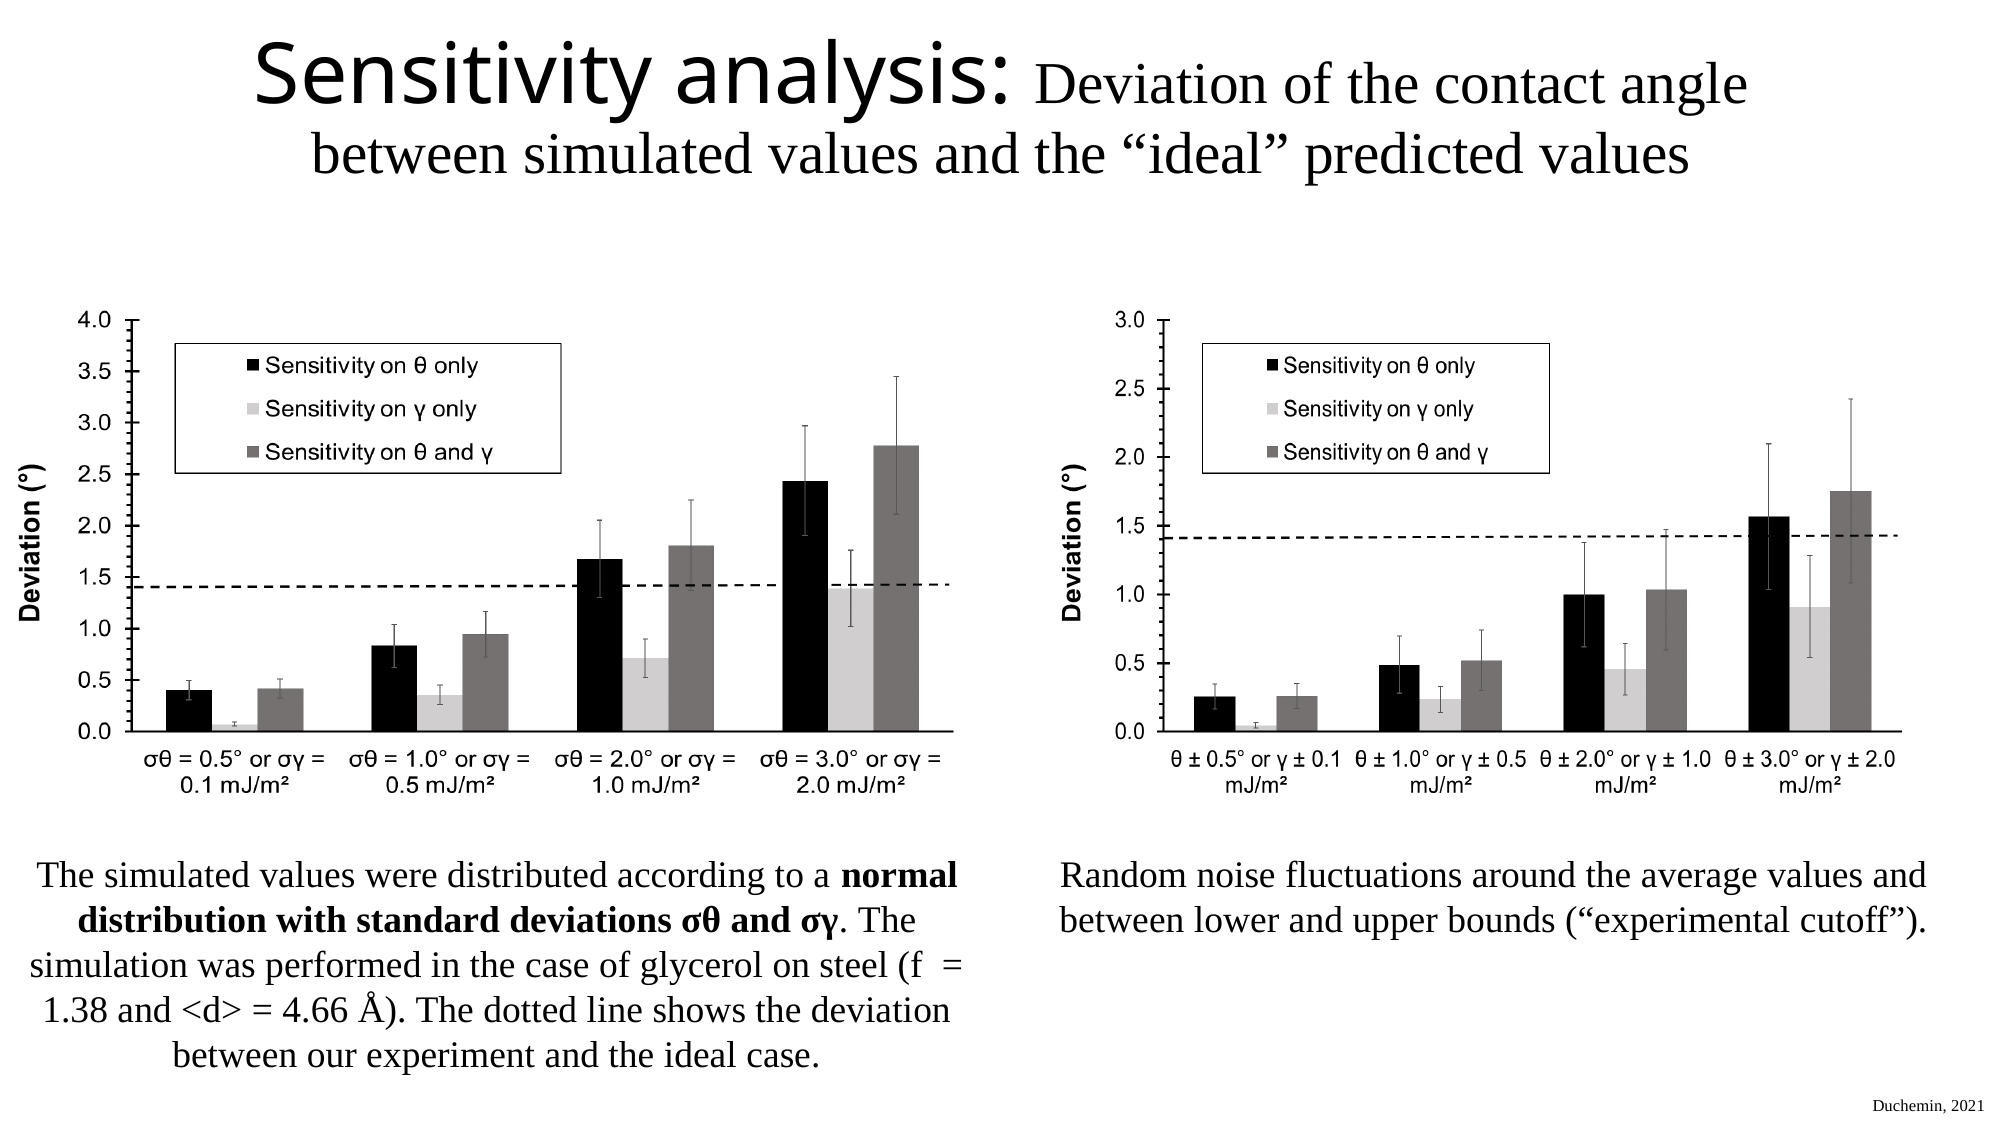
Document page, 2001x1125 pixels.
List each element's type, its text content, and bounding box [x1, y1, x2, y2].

text_box Duchemin, 2021 [1824, 1087, 2000, 1123]
picture [0, 300, 960, 843]
title Sensitivity analysis: Deviation of the contact angle between simulated values and the “ideal” predicted values [175, 0, 1828, 218]
text_box Random noise fluctuations around the average values and between lower and upper bounds (“experimental cutoff”). [994, 842, 1994, 947]
picture [1045, 300, 1908, 843]
text_box The simulated values were distributed according to a normal distribution with standard deviations σθ and σγ. The simulation was performed in the case of glycerol on steel (f = 1.38 and <d> = 4.66 Å). The dotted line shows the deviation between our experiment and the ideal case. [0, 842, 994, 1082]
